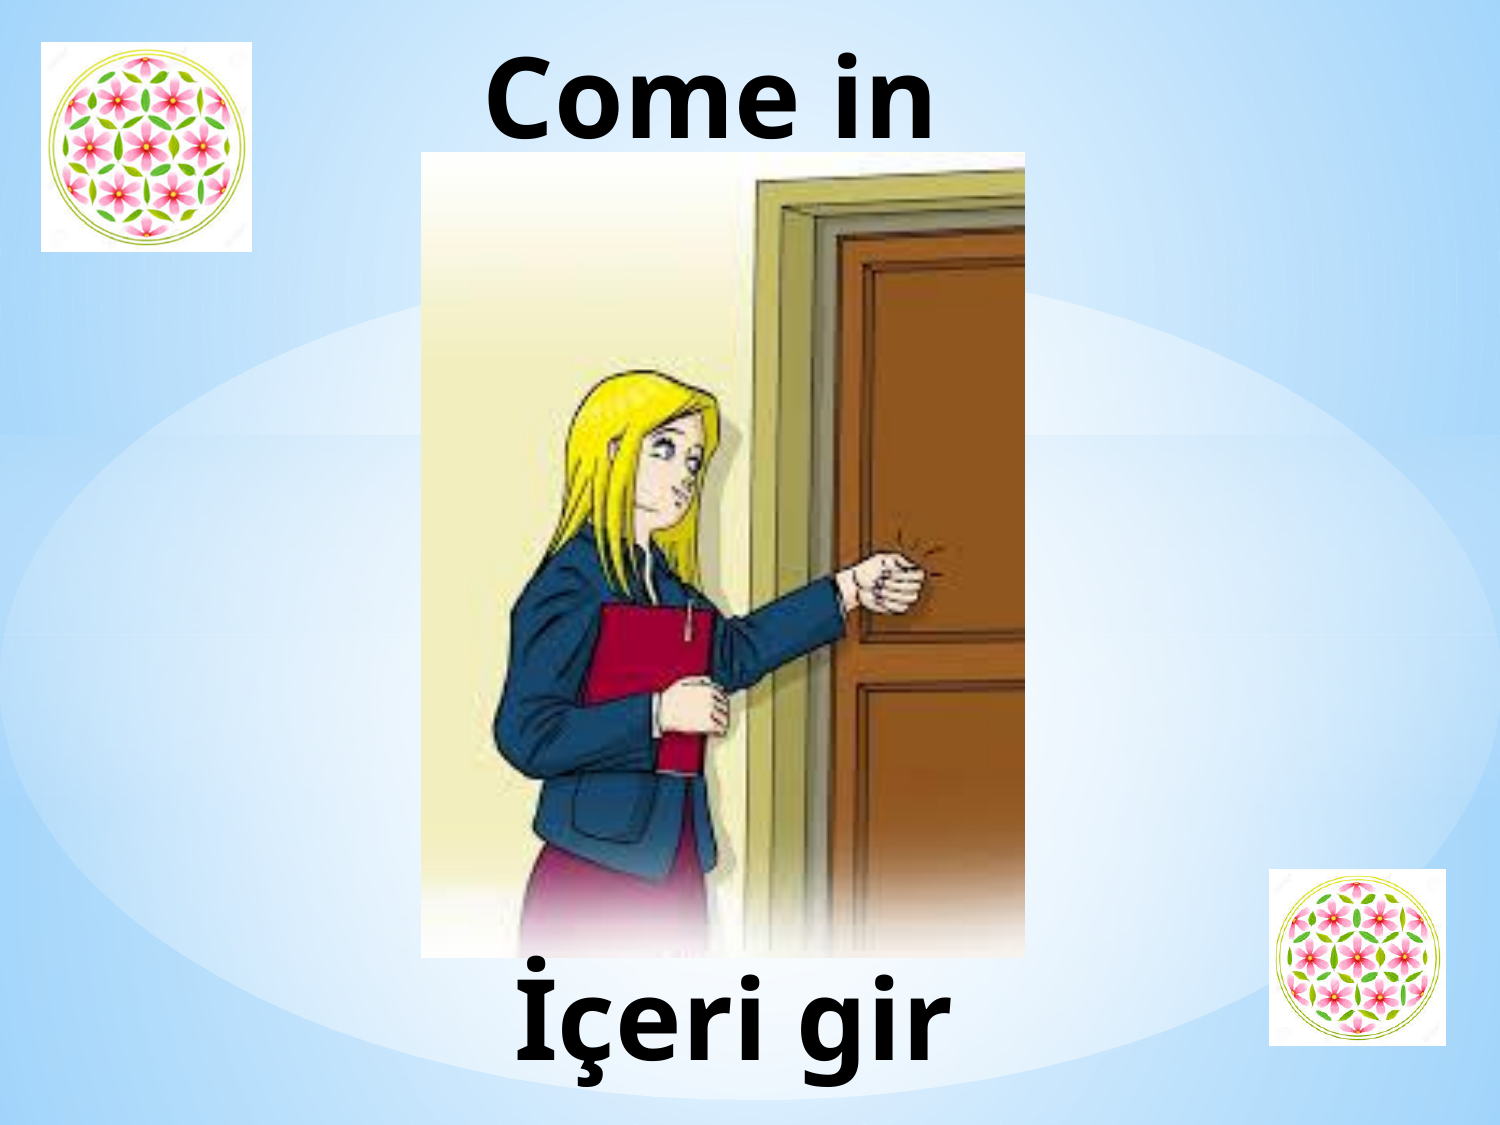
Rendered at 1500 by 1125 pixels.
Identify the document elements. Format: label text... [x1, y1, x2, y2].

text_box İçeri gir [499, 966, 968, 1091]
picture [40, 42, 252, 253]
picture [1269, 869, 1446, 1046]
picture [421, 152, 1025, 958]
text_box Come in [468, 19, 954, 149]
